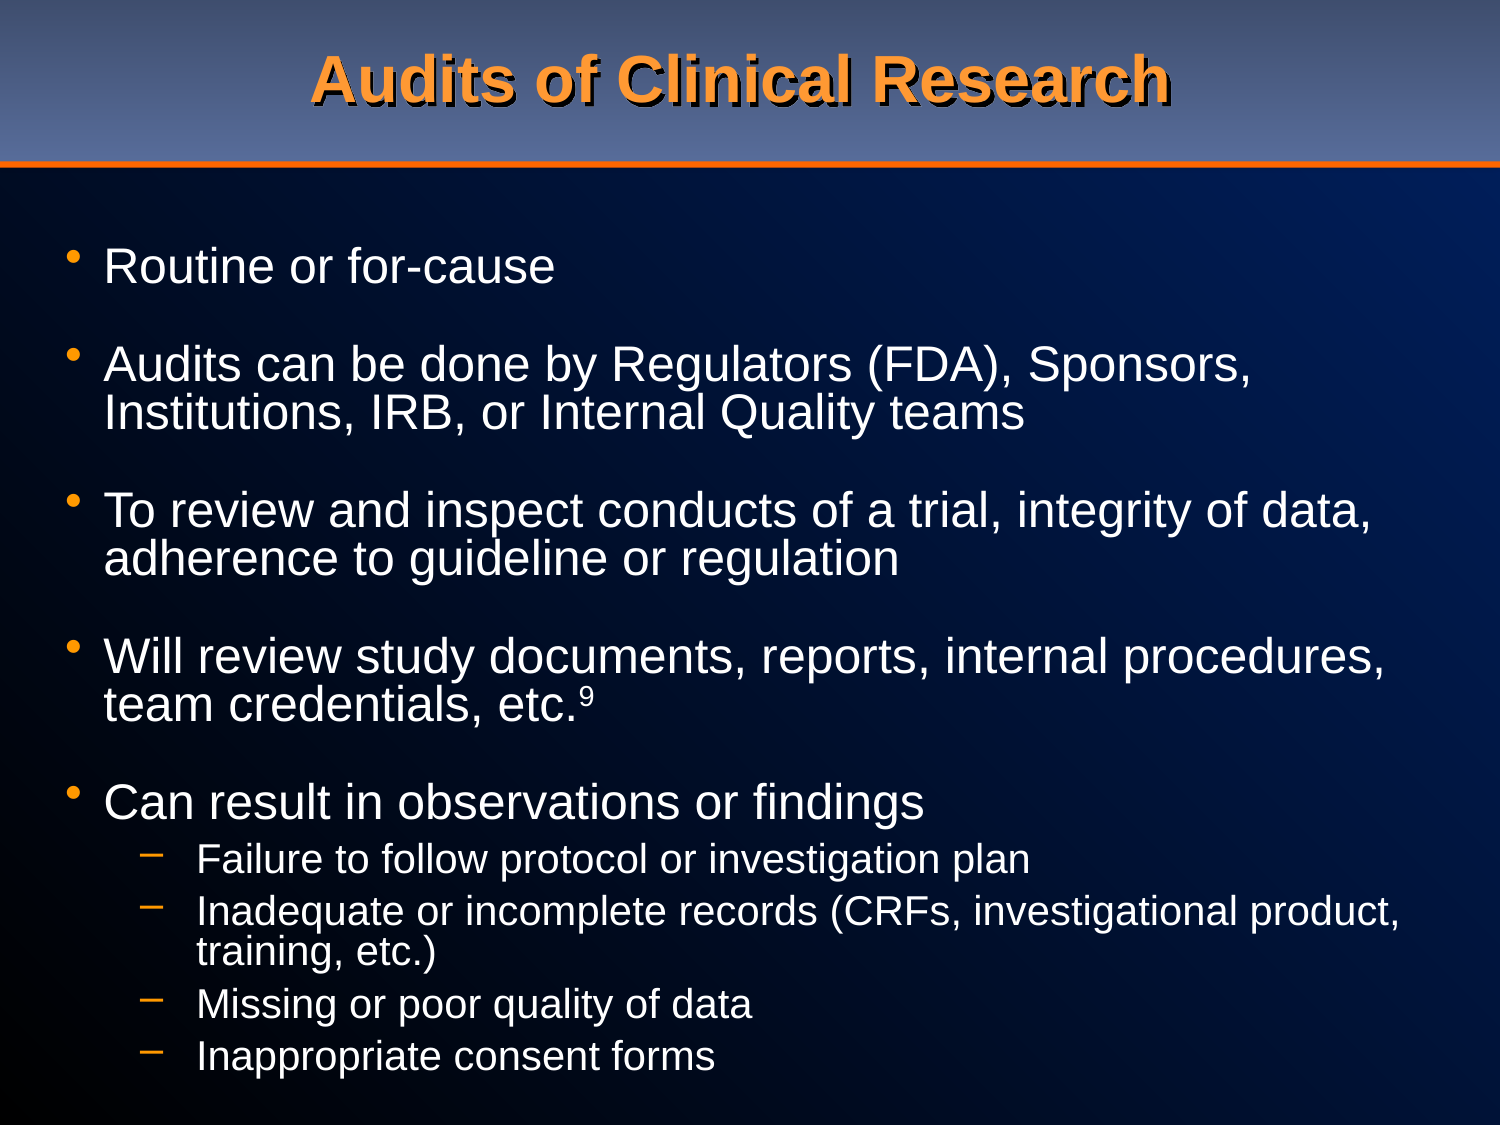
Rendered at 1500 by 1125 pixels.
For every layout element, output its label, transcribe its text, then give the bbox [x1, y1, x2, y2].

title Audits of Clinical Research [0, 0, 1500, 164]
list Routine or for-cause Audits can be done by Regulators (FDA), Sponsors, Institutions, IRB, or Internal Quality teams To review and inspect conducts of a trial, integrity of data, adherence to guideline or regulation Will review study documents, reports, internal procedures, team credentials, etc.9 Can result in observations or findings Failure to follow protocol or investigation plan Inadequate or incomplete records (CRFs, investigational product, training, etc.) Missing or poor quality of data Inappropriate consent forms [49, 237, 1451, 959]
